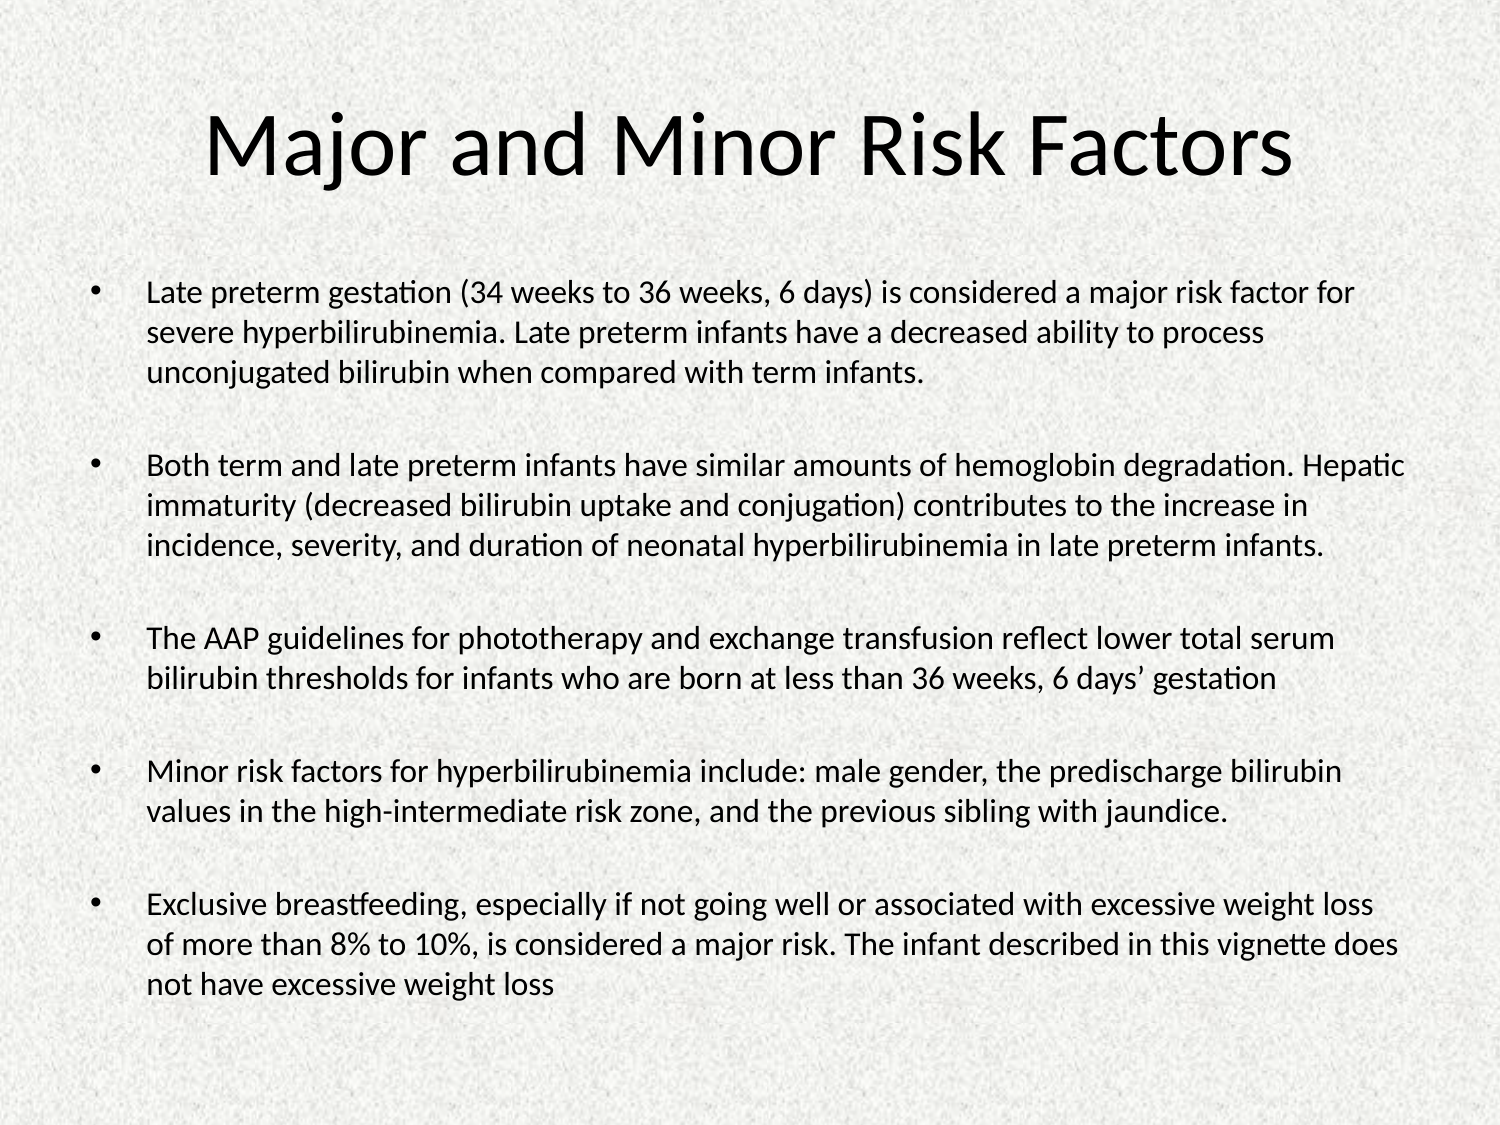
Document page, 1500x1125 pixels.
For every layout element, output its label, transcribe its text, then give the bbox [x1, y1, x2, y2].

list Late preterm gestation (34 weeks to 36 weeks, 6 days) is considered a major risk factor for severe hyperbilirubinemia. Late preterm infants have a decreased ability to process unconjugated bilirubin when compared with term infants. Both term and late preterm infants have similar amounts of hemoglobin degradation. Hepatic immaturity (decreased bilirubin uptake and conjugation) contributes to the increase in incidence, severity, and duration of neonatal hyperbilirubinemia in late preterm infants. The AAP guidelines for phototherapy and exchange transfusion reflect lower total serum bilirubin thresholds for infants who are born at less than 36 weeks, 6 days’ gestation Minor risk factors for hyperbilirubinemia include: male gender, the predischarge bilirubin values in the high-intermediate risk zone, and the previous sibling with jaundice. Exclusive breastfeeding, especially if not going well or associated with excessive weight loss of more than 8% to 10%, is considered a major risk. The infant described in this vignette does not have excessive weight loss [75, 262, 1425, 1075]
title Major and Minor Risk Factors [75, 45, 1425, 233]
